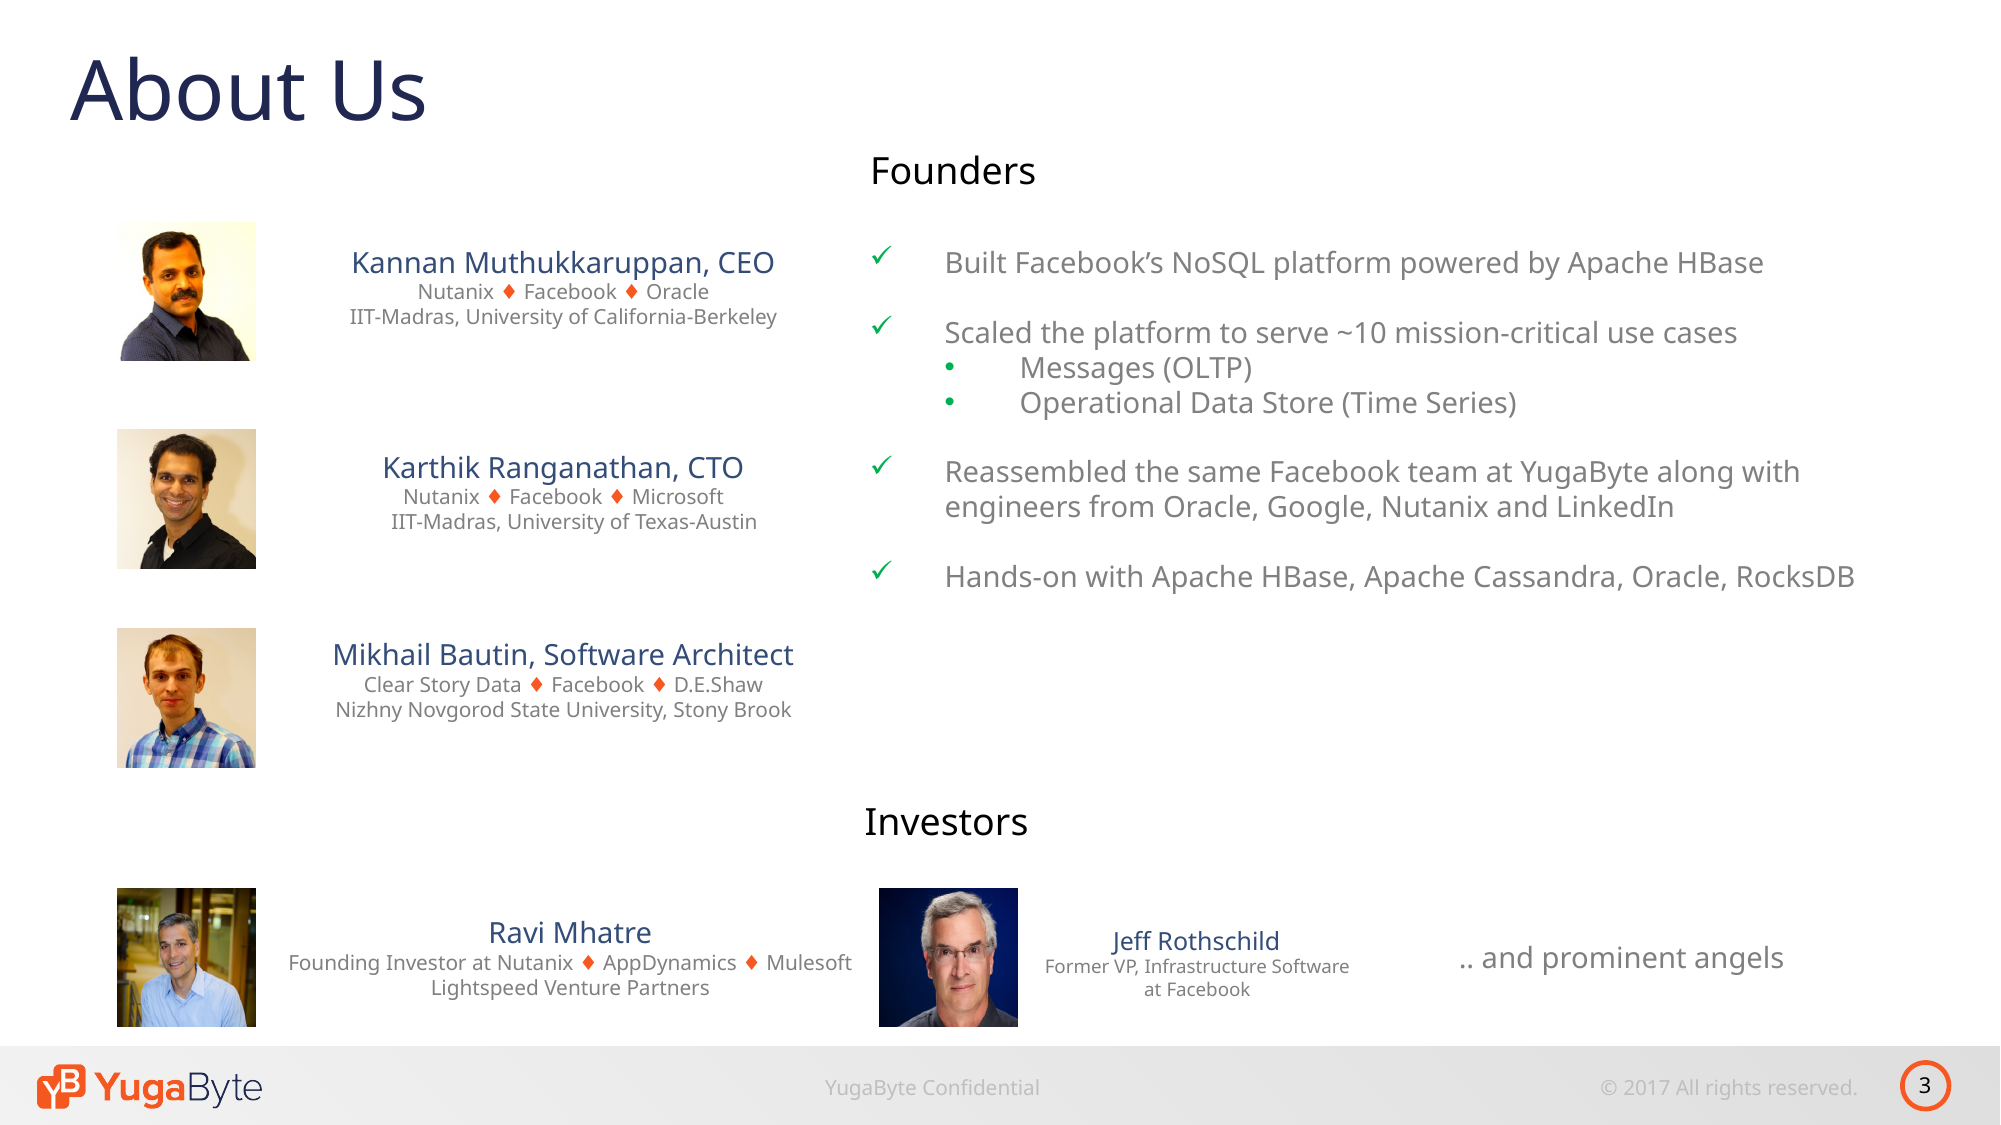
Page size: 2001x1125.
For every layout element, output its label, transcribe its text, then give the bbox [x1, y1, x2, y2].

text_box .. and prominent angels [1444, 932, 1800, 983]
text_box Karthik Ranganathan, CTO Nutanix ♦ Facebook ♦ Microsoft IIT-Madras, University of Texas-Austin [302, 441, 824, 542]
text_box Mikhail Bautin, Software Architect Clear Story Data ♦ Facebook ♦ D.E.Shaw Nizhny Novgorod State University, Stony Brook [302, 628, 824, 729]
text_box Built Facebook’s NoSQL platform powered by Apache HBase Scaled the platform to serve ~10 mission-critical use cases Messages (OLTP) Operational Data Store (Time Series) Reassembled the same Facebook team at YugaByte along with engineers from Oracle, Google, Nutanix and LinkedIn Hands-on with Apache HBase, Apache Cassandra, Oracle, RocksDB [854, 236, 1944, 601]
text_box Kannan Muthukkaruppan, CEO Nutanix ♦ Facebook ♦ Oracle IIT-Madras, University of California-Berkeley [302, 236, 824, 337]
picture [37, 1064, 262, 1109]
text_box Founders [855, 139, 1052, 200]
text_box Investors [849, 790, 1044, 851]
picture [117, 888, 256, 1027]
picture [117, 429, 256, 569]
picture [117, 628, 256, 768]
text_box Ravi Mhatre Founding Investor at Nutanix ♦ AppDynamics ♦ Mulesoft Lightspeed Venture Partners [266, 907, 874, 1007]
text_box Jeff Rothschild Former VP, Infrastructure Software at Facebook [1023, 917, 1371, 1008]
picture [879, 888, 1018, 1027]
title About Us [55, 45, 1944, 184]
picture [117, 222, 256, 361]
